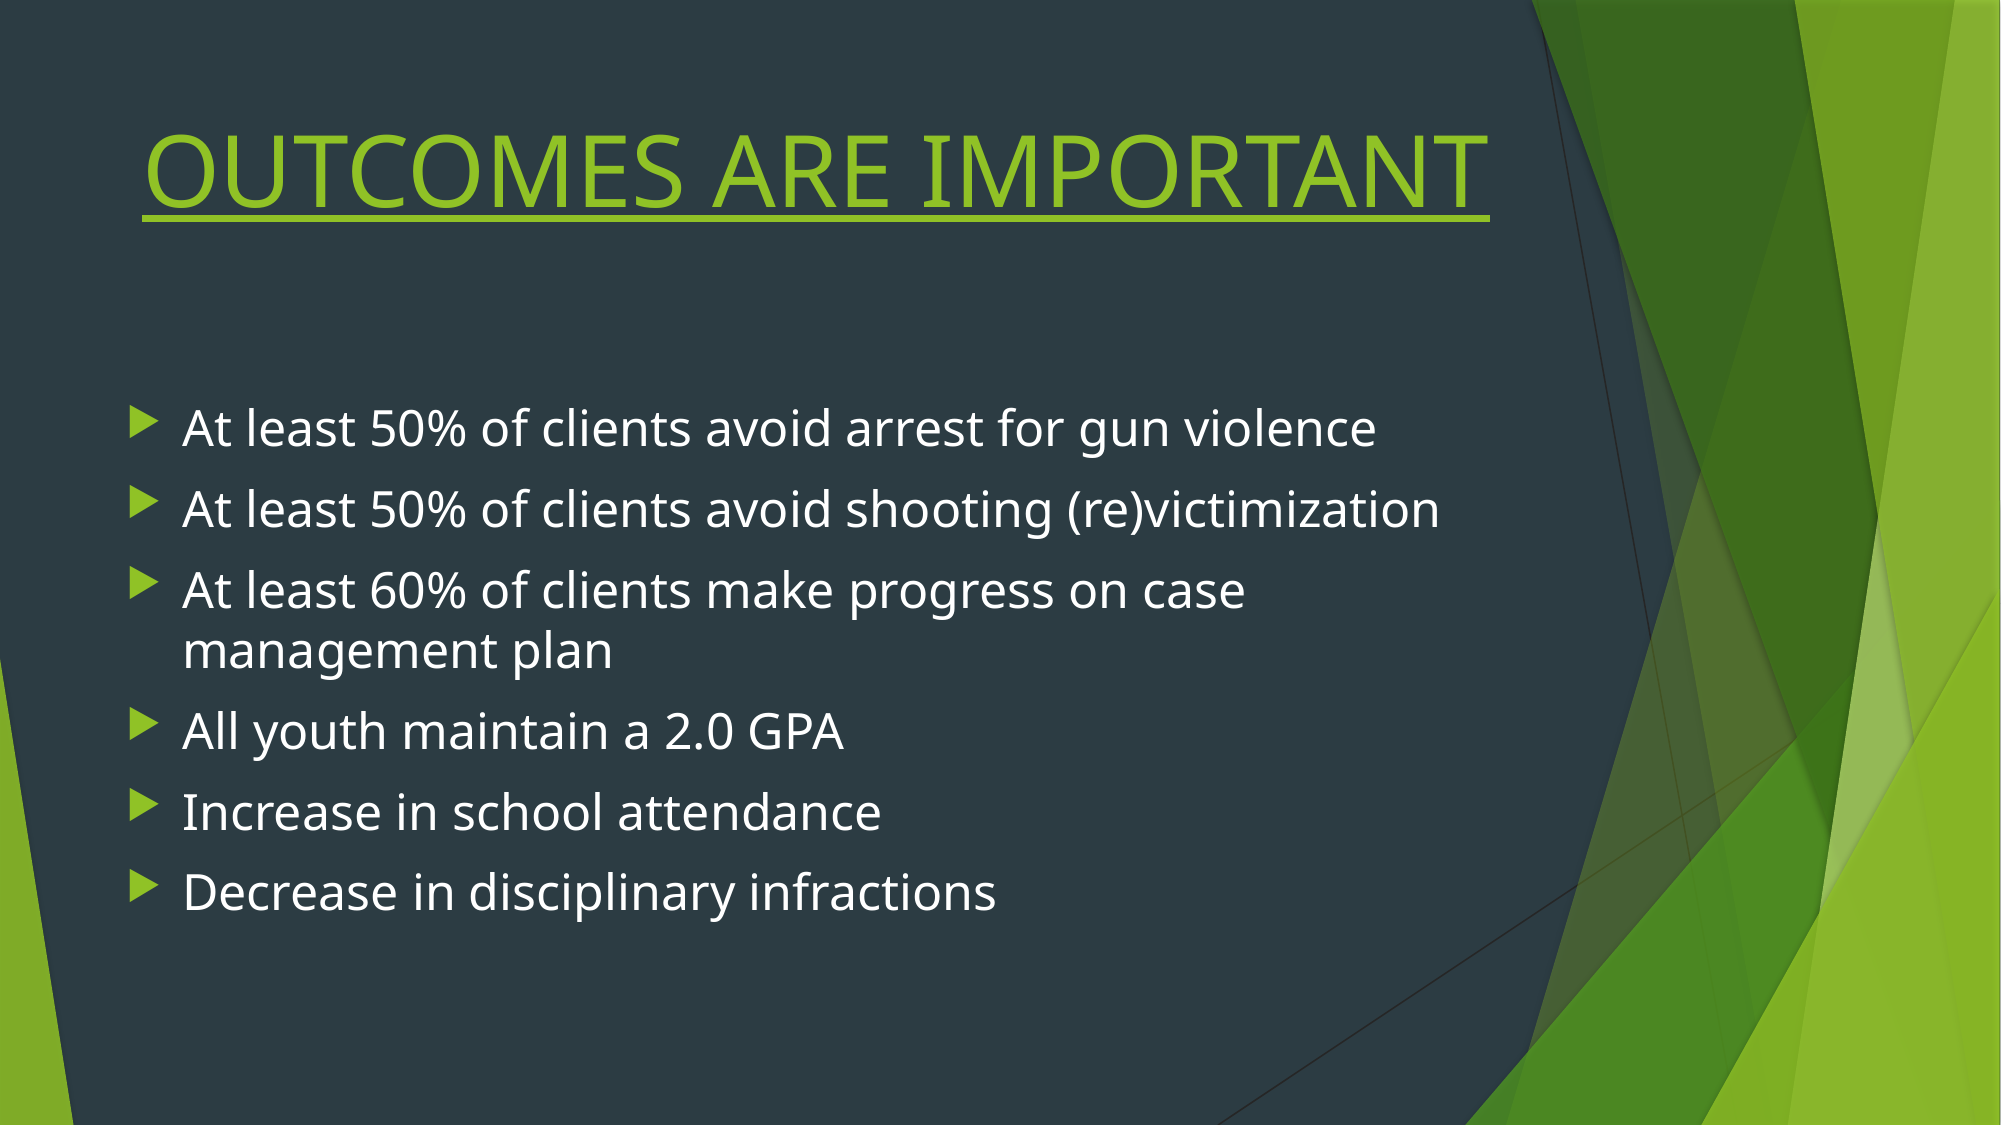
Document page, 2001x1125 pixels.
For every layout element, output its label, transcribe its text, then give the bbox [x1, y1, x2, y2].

list At least 50% of clients avoid arrest for gun violence At least 50% of clients avoid shooting (re)victimization At least 60% of clients make progress on case management plan All youth maintain a 2.0 GPA Increase in school attendance Decrease in disciplinary infractions [111, 308, 1522, 1028]
title OUTCOMES ARE IMPORTANT [111, 99, 1522, 308]
